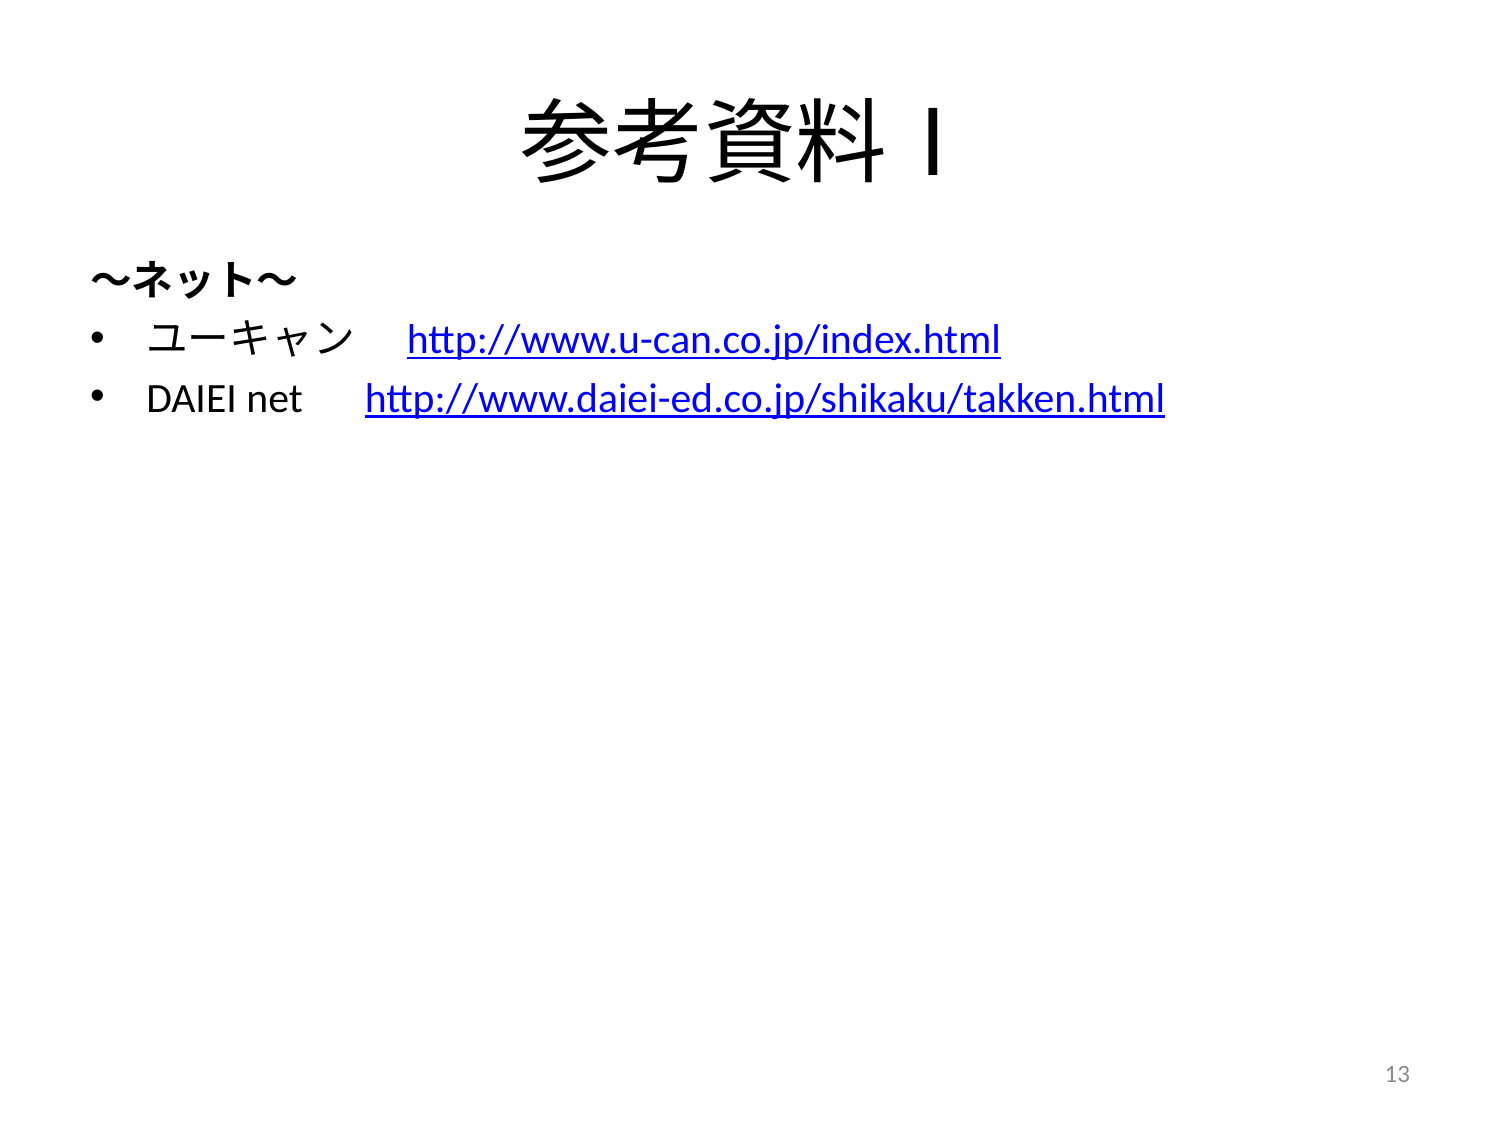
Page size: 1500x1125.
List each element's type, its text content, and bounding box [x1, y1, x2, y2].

title 参考資料Ⅰ [75, 45, 1425, 233]
list ～ネット～ ユーキャン http://www.u-can.co.jp/index.html DAIEI net http://www.daiei-ed.co.jp/shikaku/takken.html [75, 246, 1425, 1059]
slide_number 13 [1074, 1042, 1425, 1103]
